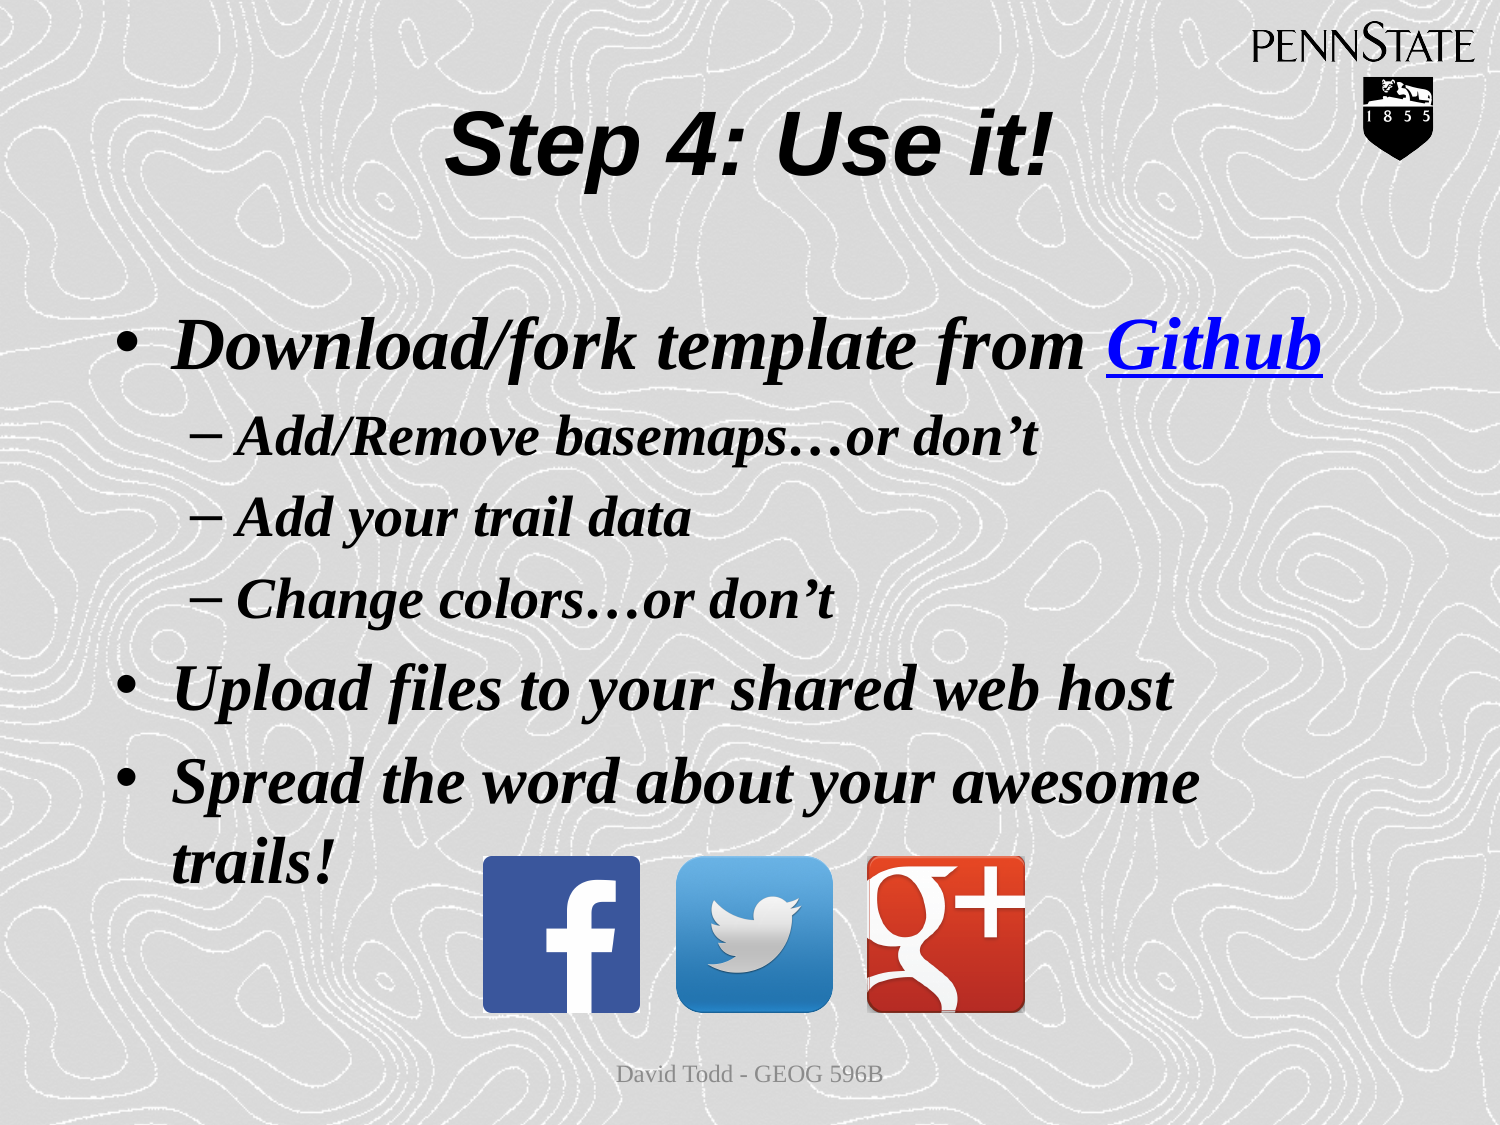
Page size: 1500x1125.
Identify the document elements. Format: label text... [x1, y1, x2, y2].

text_box Download/fork template from Github Add/Remove basemaps…or don’t Add your trail data Change colors…or don’t Upload files to your shared web host Spread the word about your awesome trails! [99, 287, 1400, 1013]
footer David Todd - GEOG 596B [512, 1042, 988, 1103]
title Step 4: Use it! [75, 45, 1425, 233]
picture [0, 0, 1500, 1125]
